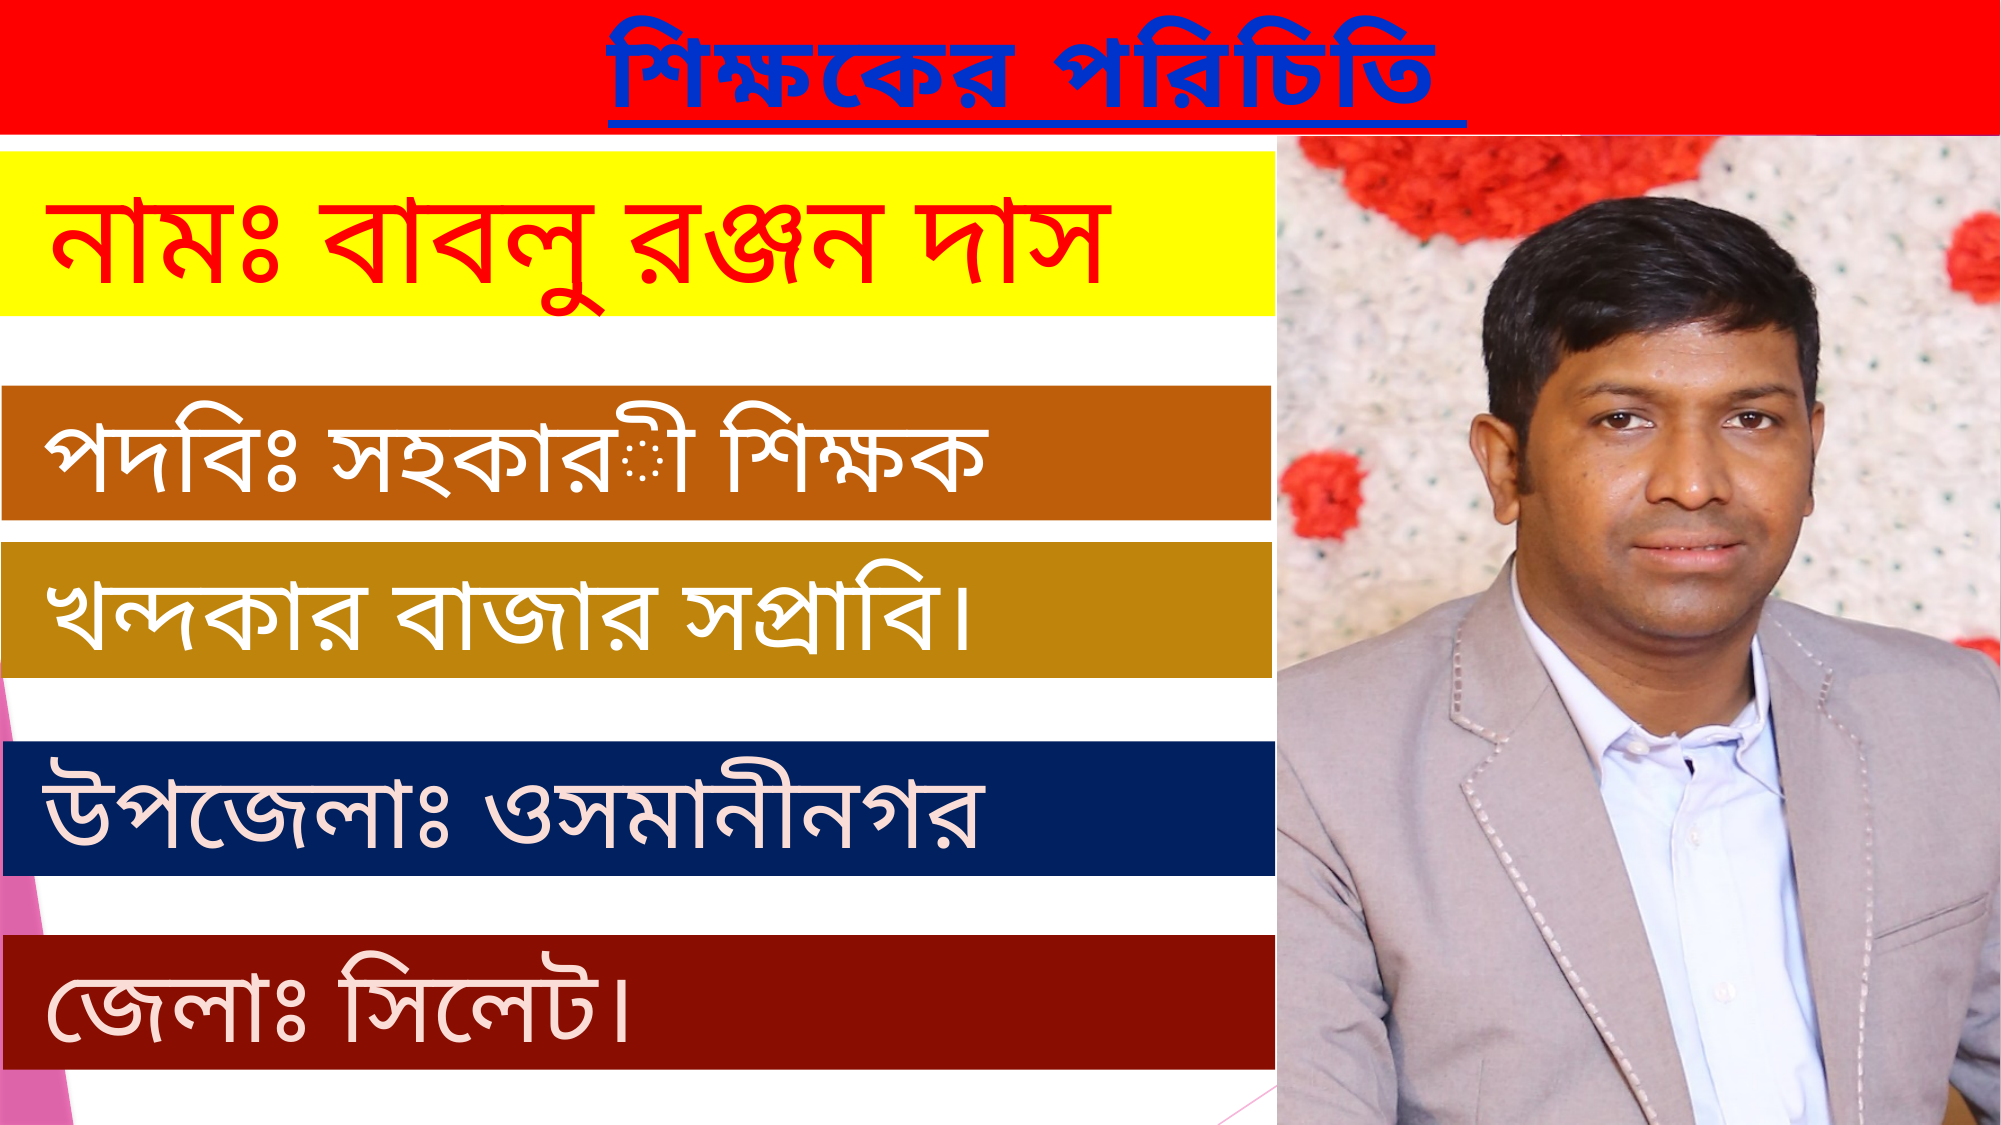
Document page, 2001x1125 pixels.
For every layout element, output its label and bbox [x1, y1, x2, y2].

text_box [0, 0, 2000, 1125]
